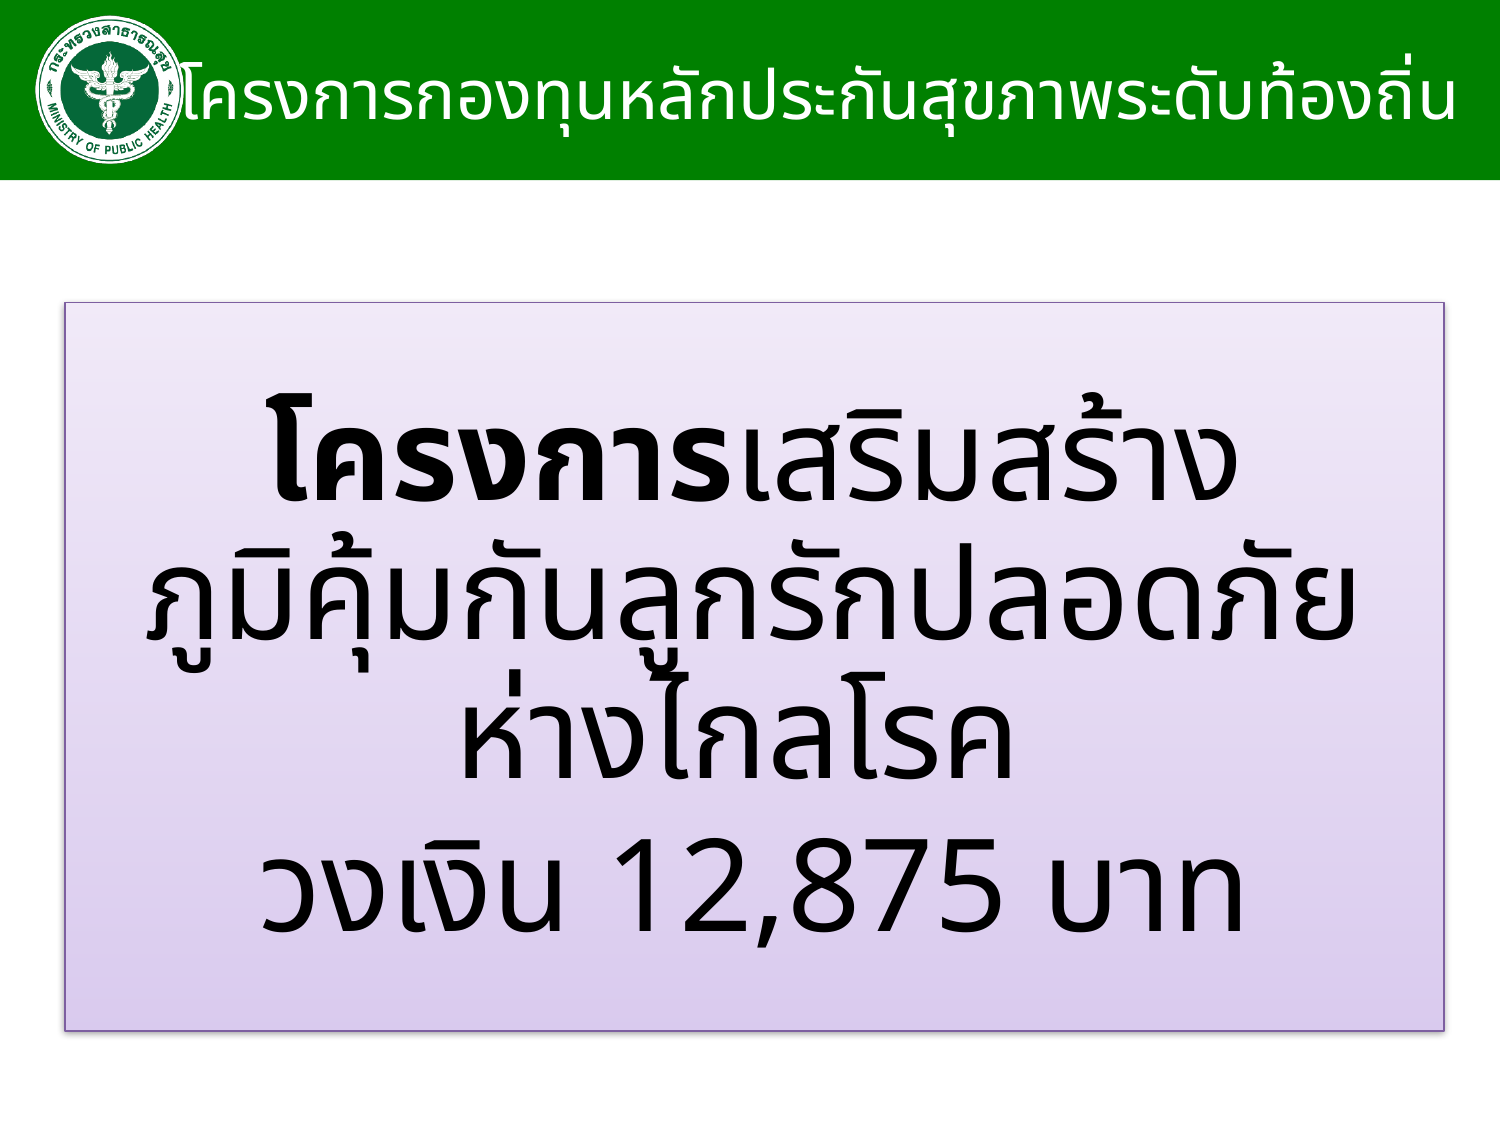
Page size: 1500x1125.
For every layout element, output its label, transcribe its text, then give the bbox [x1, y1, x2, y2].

picture [34, 15, 184, 165]
title โครงการกองทุนหลักประกันสุขภาพระดับท้องถิ่น [144, 10, 1495, 173]
text_box [0, 0, 1500, 182]
text_box โครงการเสริมสร้างภูมิคุ้มกันลูกรักปลอดภัยห่างไกลโรค วงเงิน 12,875 บาท [64, 302, 1445, 1032]
